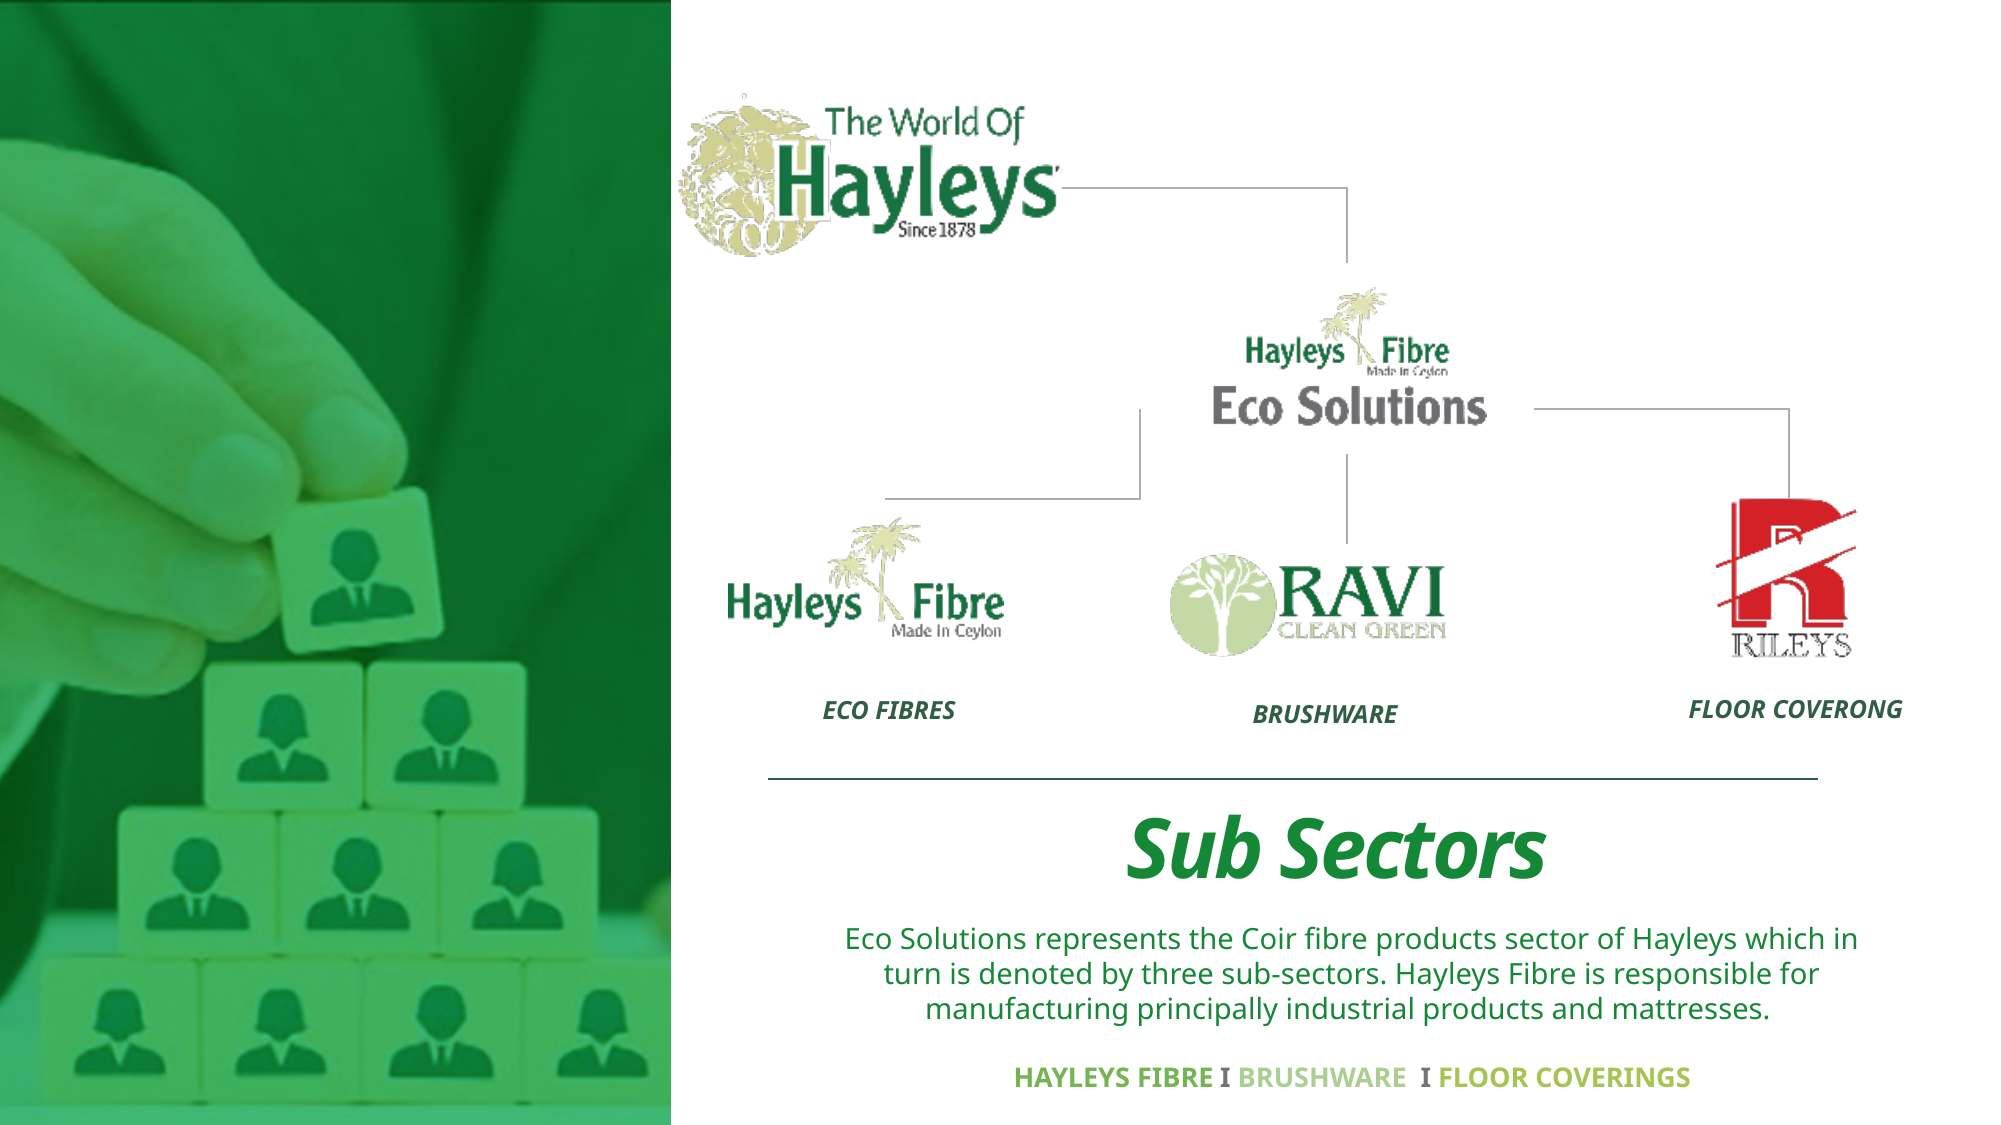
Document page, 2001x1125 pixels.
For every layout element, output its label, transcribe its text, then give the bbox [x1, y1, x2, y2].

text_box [884, 407, 1141, 499]
text_box ECO FIBRES [807, 687, 971, 733]
picture [1170, 522, 1447, 689]
picture [728, 496, 1005, 663]
picture [675, 58, 1065, 293]
text_box FLOOR COVERONG [1673, 686, 1919, 732]
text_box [1061, 187, 1348, 264]
text_box Eco Solutions represents the Coir fibre products sector of Hayleys which in turn is denoted by three sub-sectors. Hayleys Fibre is responsible for manufacturing principally industrial products and mattresses. HAYLEYS FIBRE I BRUSHWARE I FLOOR COVERINGS [814, 912, 1889, 1100]
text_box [1533, 407, 1790, 499]
text_box Sub Sectors [1026, 787, 1650, 903]
picture [1649, 496, 1926, 663]
picture [1210, 280, 1487, 447]
picture [0, 0, 671, 1125]
text_box BRUSHWARE [1237, 690, 1413, 736]
